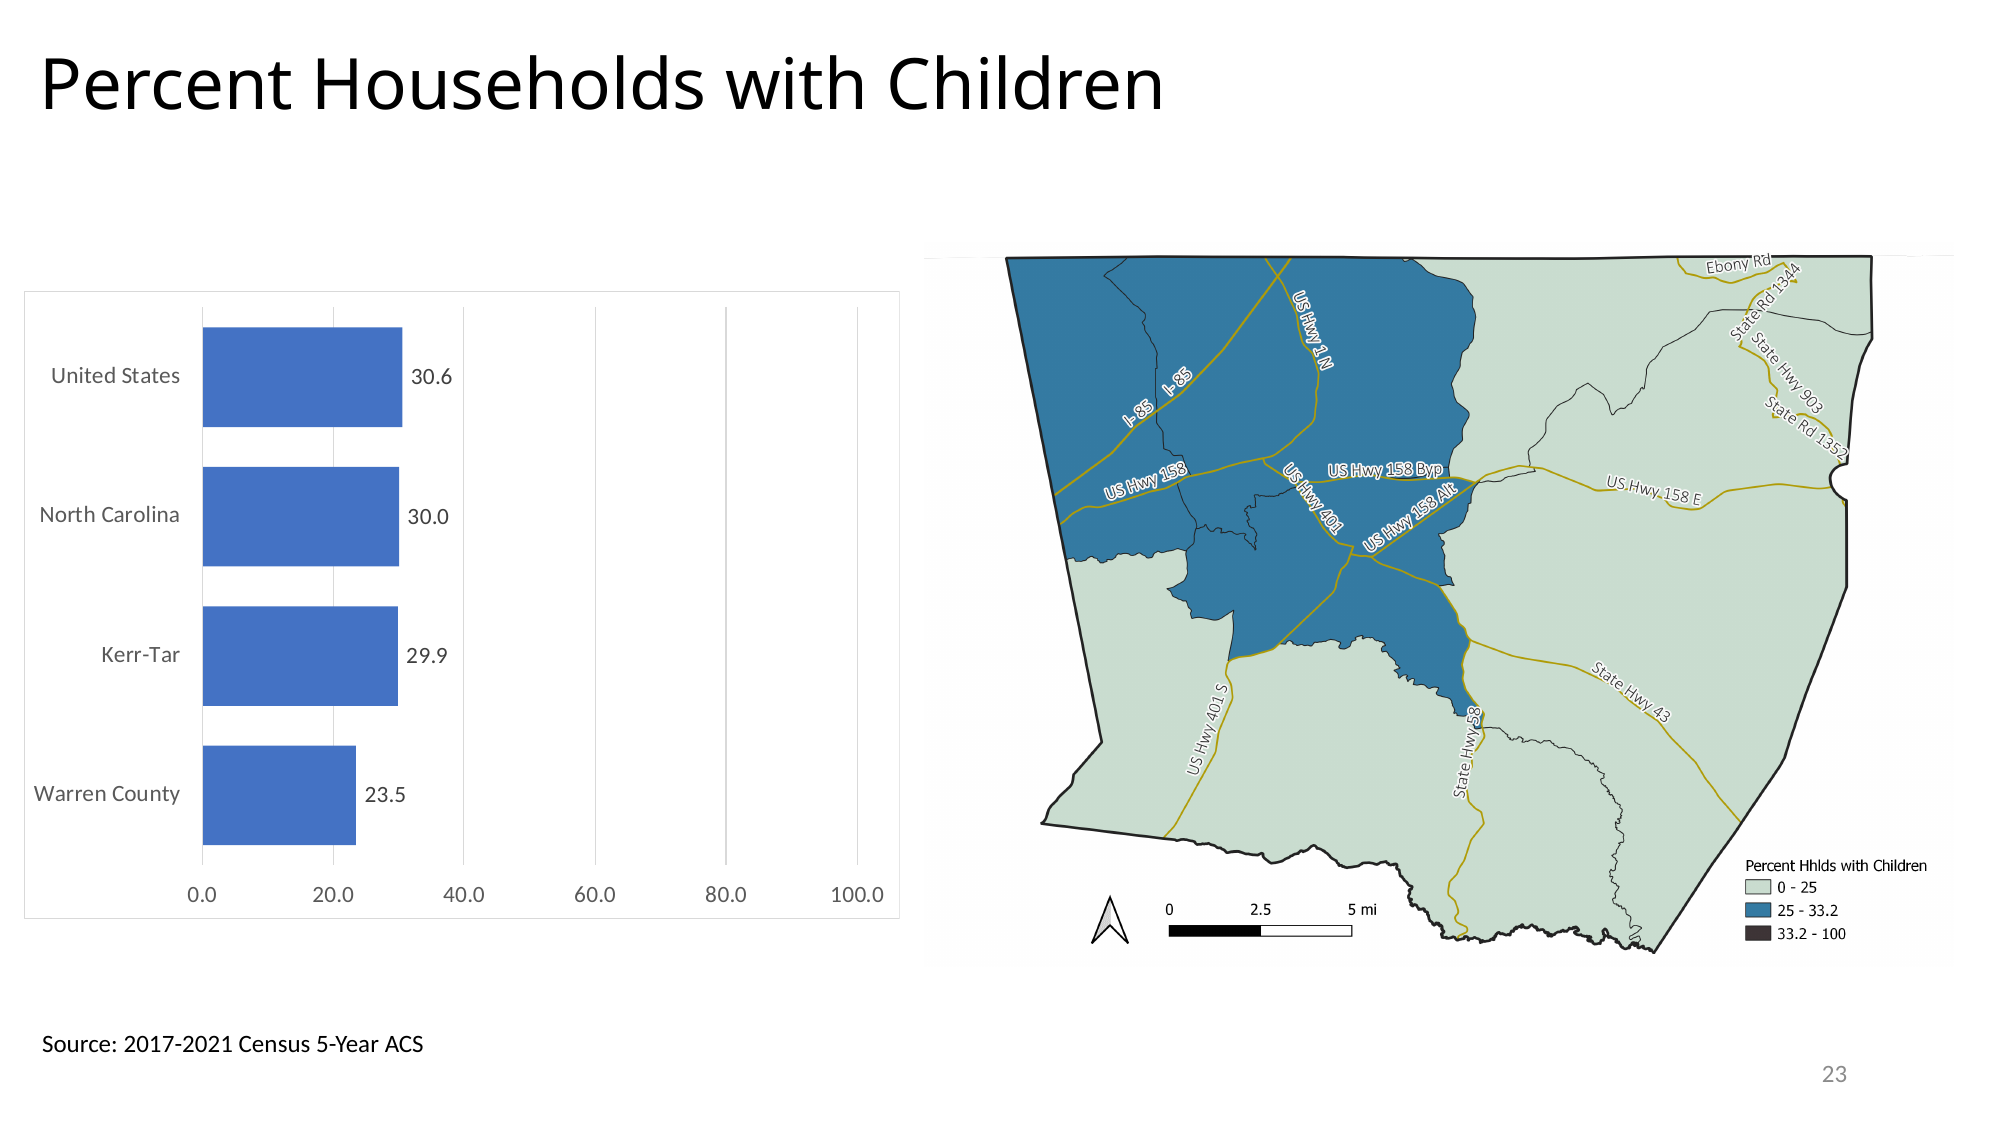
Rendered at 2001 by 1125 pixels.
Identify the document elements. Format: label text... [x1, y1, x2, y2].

slide_number 23 [1412, 1042, 1863, 1103]
text_box Source: 2017-2021 Census 5-Year ACS [27, 1020, 440, 1065]
picture [23, 290, 900, 919]
picture [924, 242, 1954, 968]
title Percent Households with Children [24, 5, 1737, 169]
